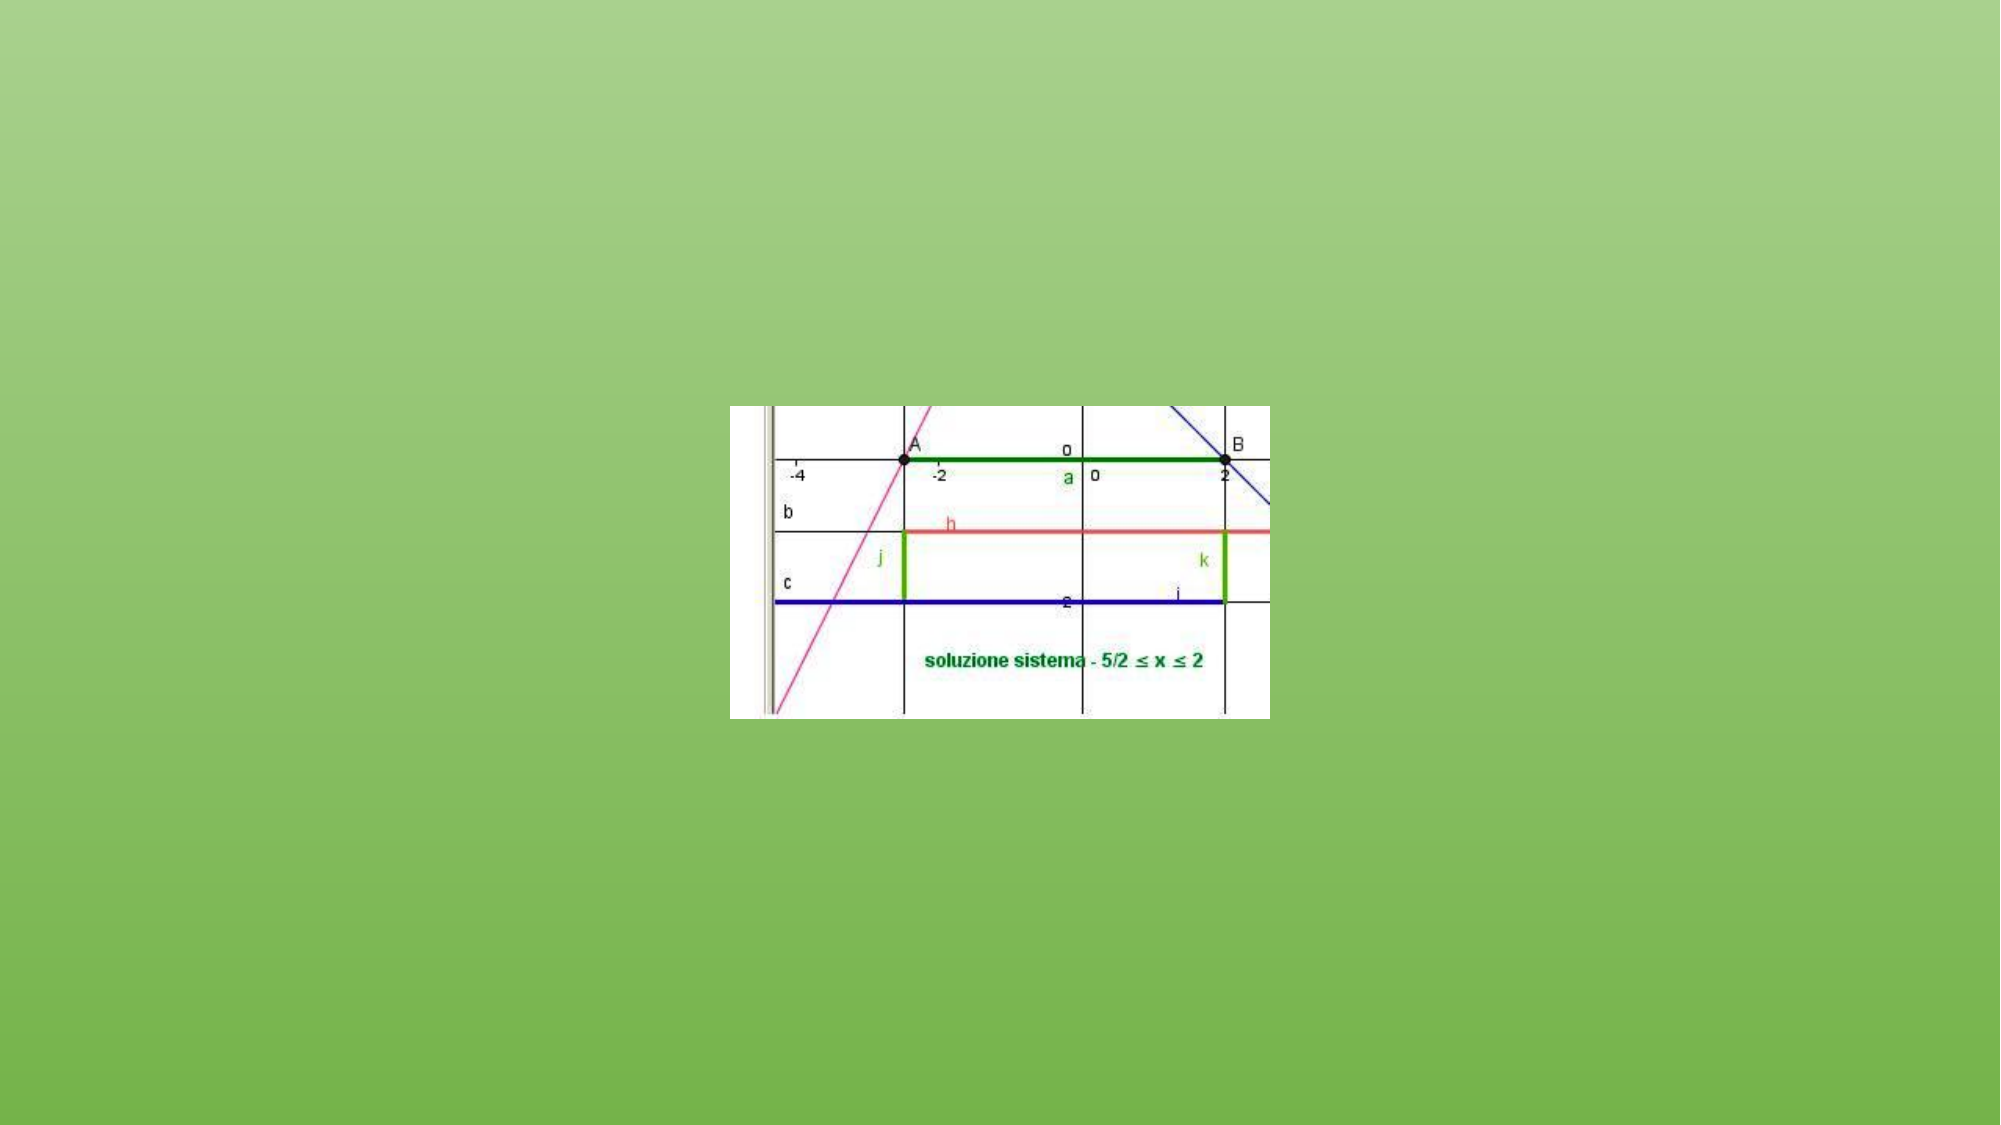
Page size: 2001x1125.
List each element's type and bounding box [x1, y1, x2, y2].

picture [730, 406, 1270, 719]
